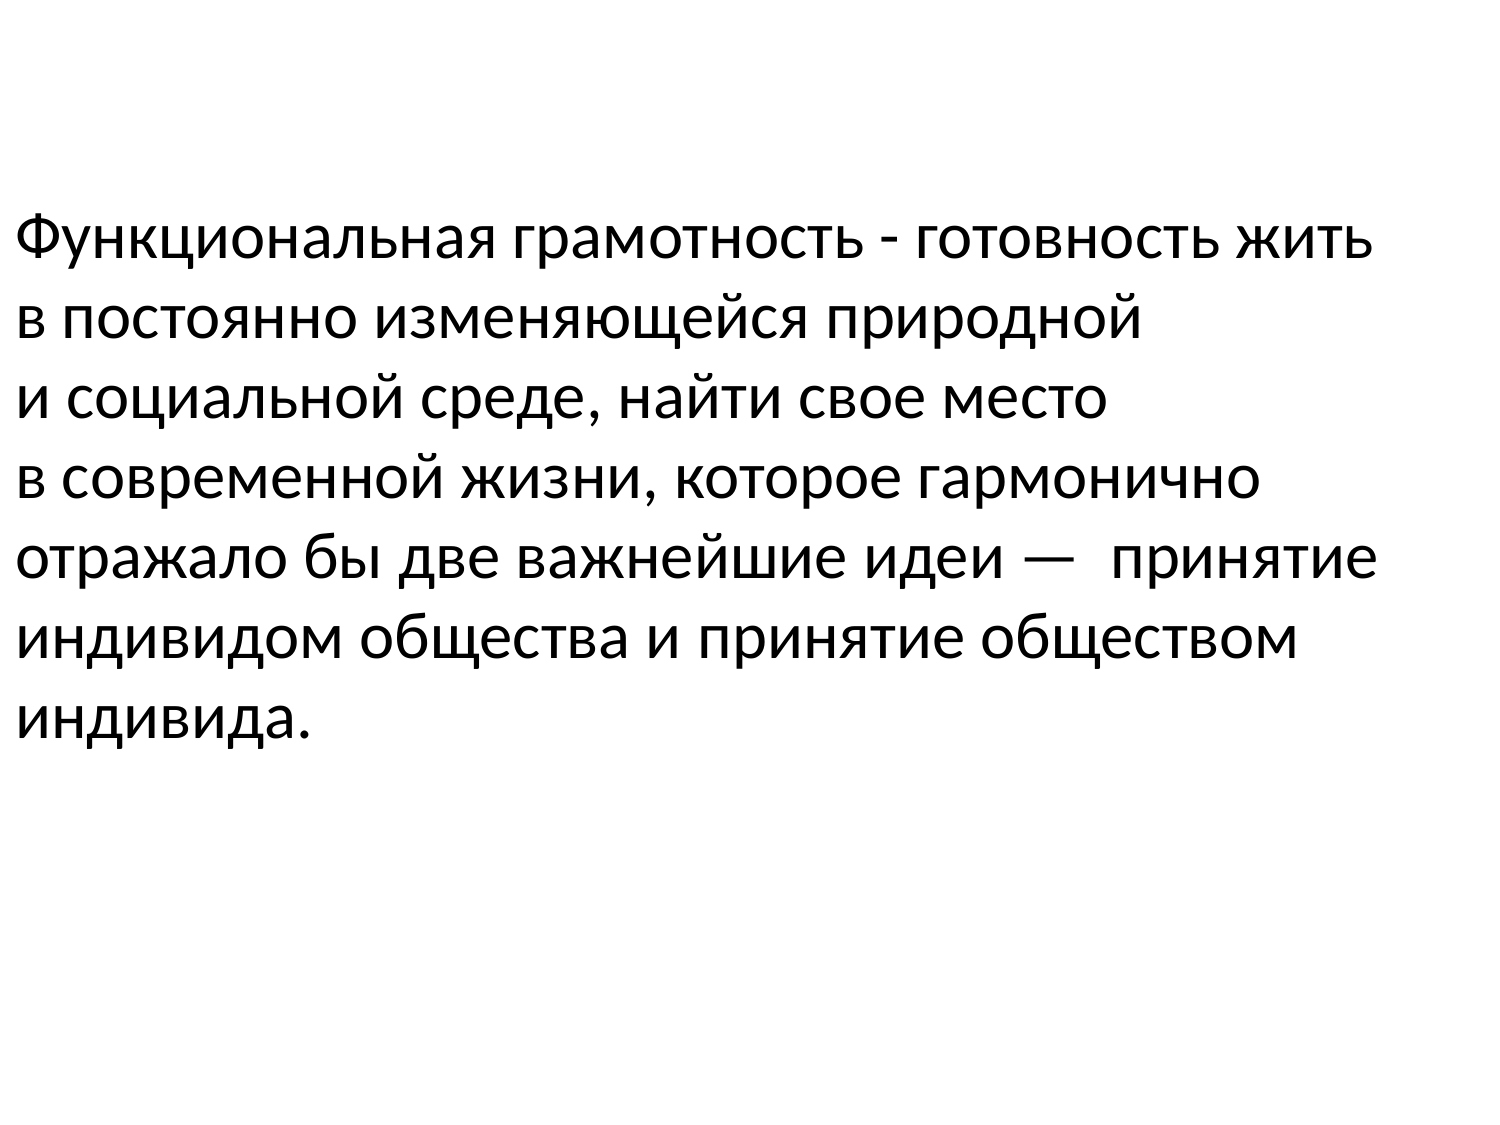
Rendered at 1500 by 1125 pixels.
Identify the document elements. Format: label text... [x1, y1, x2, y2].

list Функциональная грамотность - готовность жить в постоянно изменяющейся природной и социальной среде, найти свое место в современной жизни, которое гармонично отражало бы две важнейшие идеи — принятие индивидом общества и принятие обществом индивида. [0, 184, 1500, 1071]
